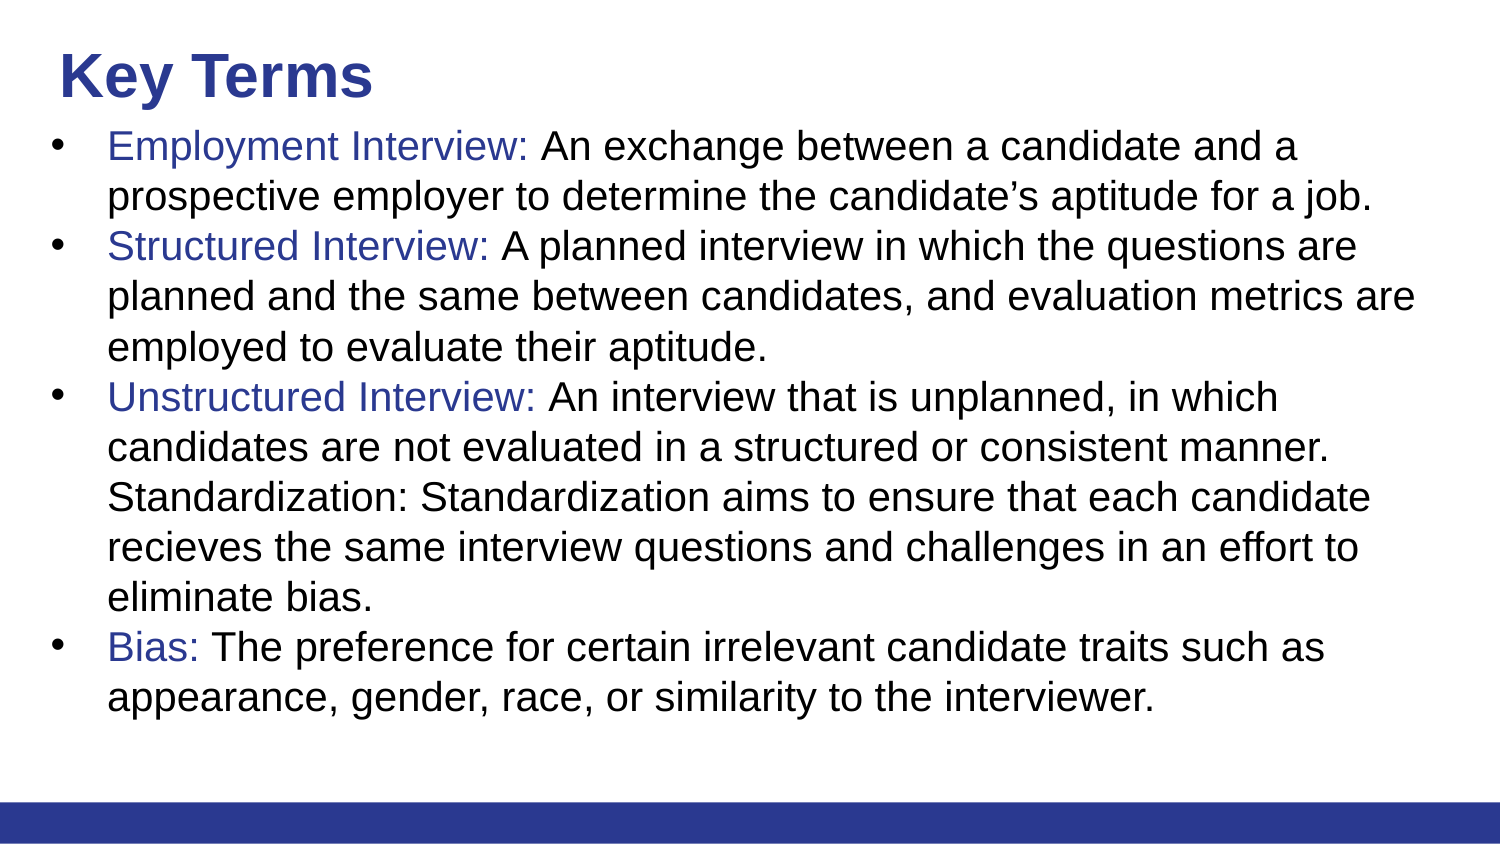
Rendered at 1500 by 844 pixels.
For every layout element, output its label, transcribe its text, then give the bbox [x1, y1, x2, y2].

title Key Terms [44, 19, 1465, 165]
text_box Employment Interview: An exchange between a candidate and a prospective employer to determine the candidate’s aptitude for a job. Structured Interview: A planned interview in which the questions are planned and the same between candidates, and evaluation metrics are employed to evaluate their aptitude. Unstructured Interview: An interview that is unplanned, in which candidates are not evaluated in a structured or consistent manner. Standardization: Standardization aims to ensure that each candidate recieves the same interview questions and challenges in an effort to eliminate bias. Bias: The preference for certain irrelevant candidate traits such as appearance, gender, race, or similarity to the interviewer. [35, 111, 1445, 777]
